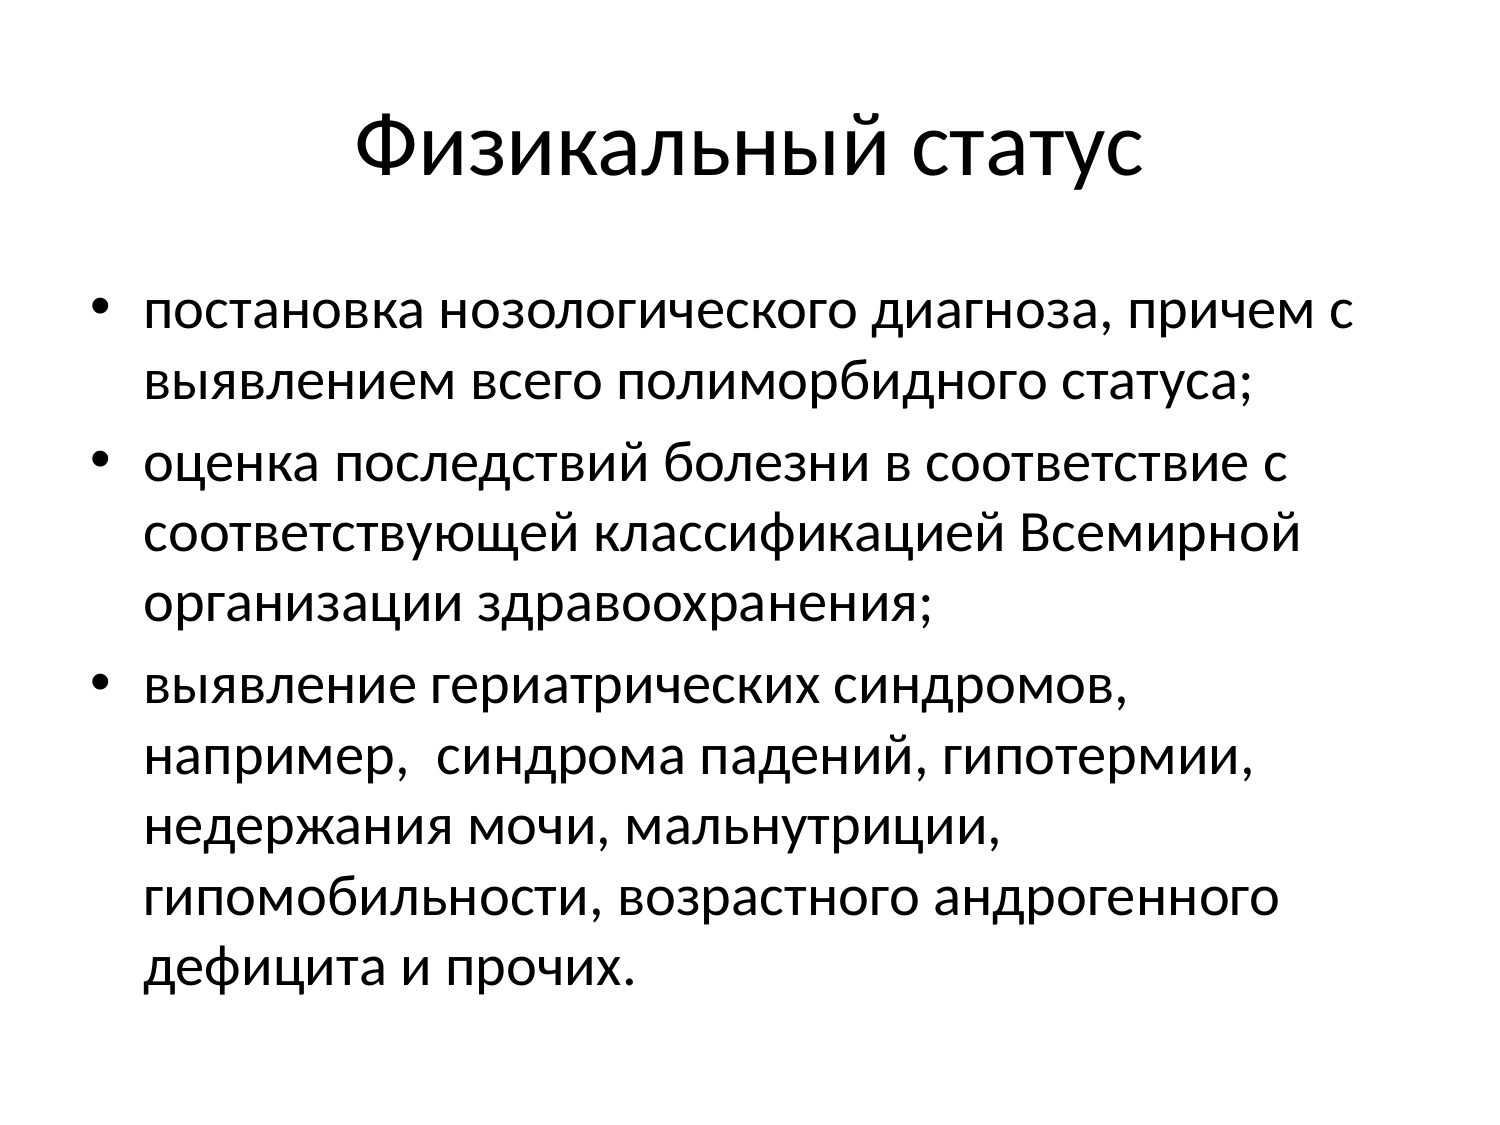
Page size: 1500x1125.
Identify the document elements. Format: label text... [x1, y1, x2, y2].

list постановка нозологического диагноза, причем с выявлением всего полиморбидного статуса; оценка последствий болезни в соответствие с соответствующей классификацией Всемирной организации здравоохранения; выявление гериатрических синдромов, например, синдрома падений, гипотермии, недержания мочи, мальнутриции, гипомобильности, возрастного андрогенного дефицита и прочих. [75, 262, 1425, 1005]
title Физикальный статус [75, 45, 1425, 233]
